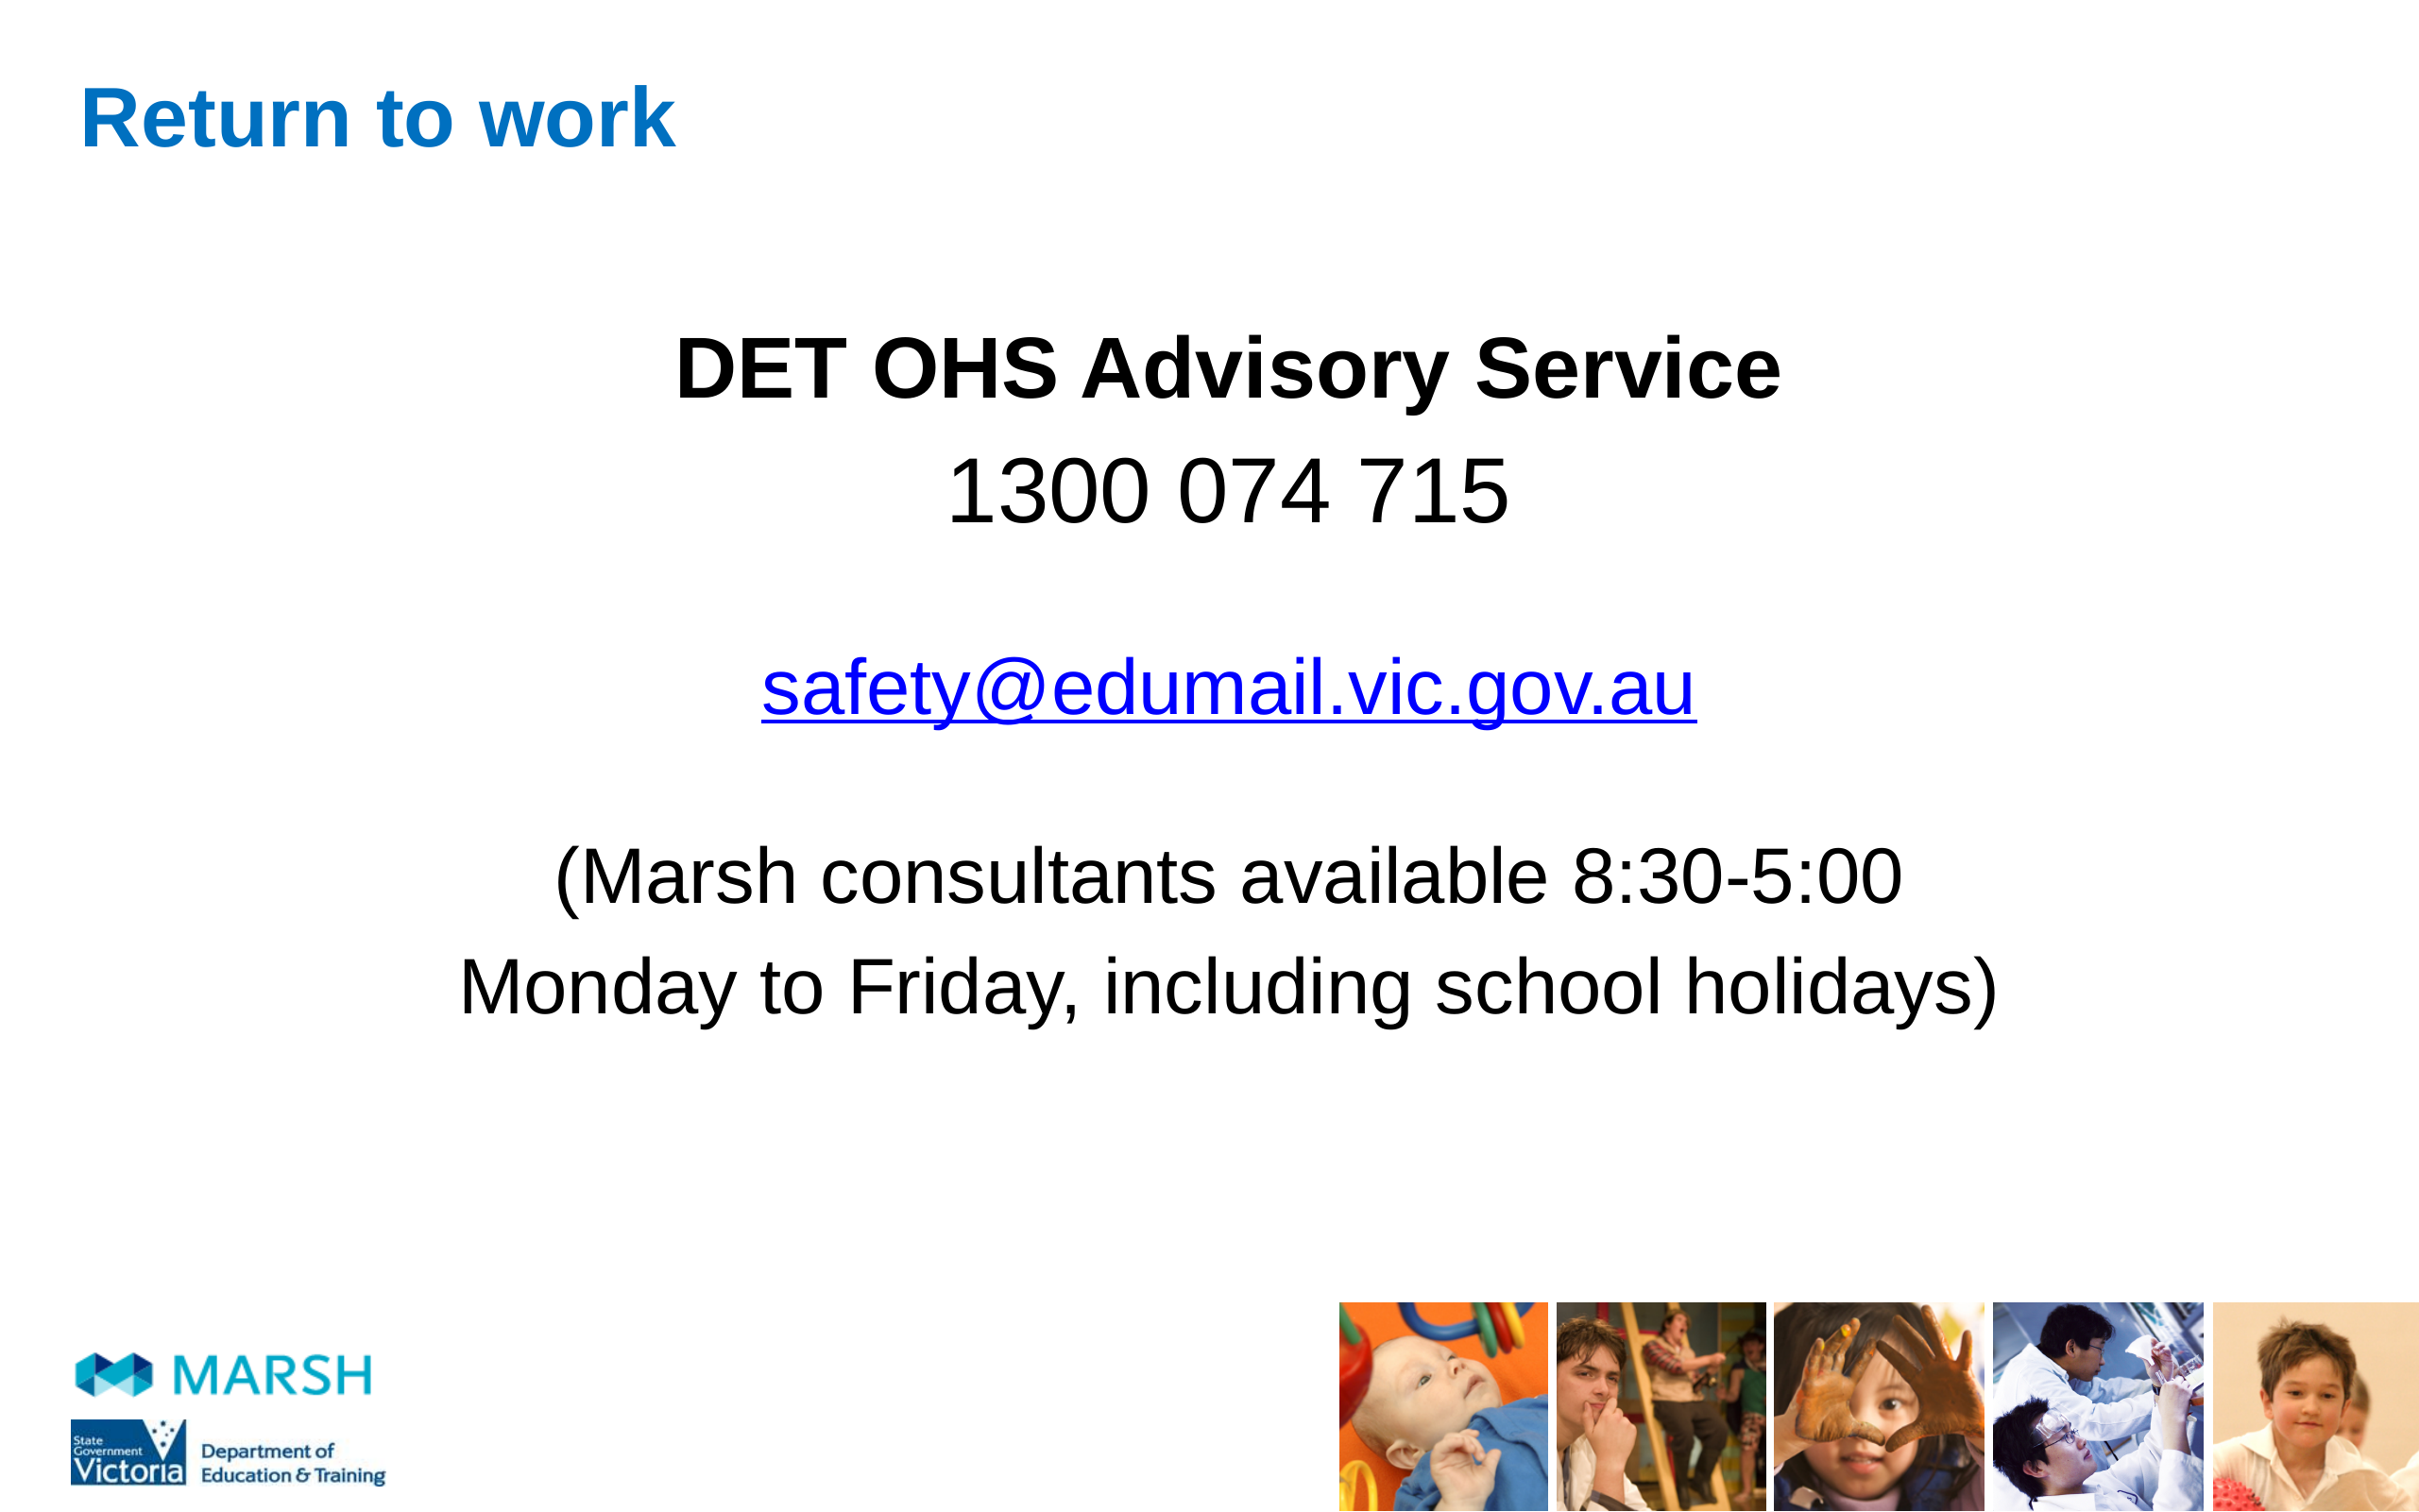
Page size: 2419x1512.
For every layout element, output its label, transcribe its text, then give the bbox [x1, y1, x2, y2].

picture [1557, 1302, 1766, 1511]
title Return to work [60, 51, 2269, 178]
picture [71, 1419, 386, 1487]
text_box DET OHS Advisory Service 1300 074 715 safety@edumail.vic.gov.au (Marsh consultants available 8:30-5:00 Monday to Friday, including school holidays) [204, 197, 2255, 1158]
picture [1993, 1302, 2204, 1511]
picture [2213, 1302, 2419, 1511]
picture [71, 1349, 377, 1407]
picture [1774, 1302, 1985, 1511]
picture [1339, 1302, 1548, 1511]
